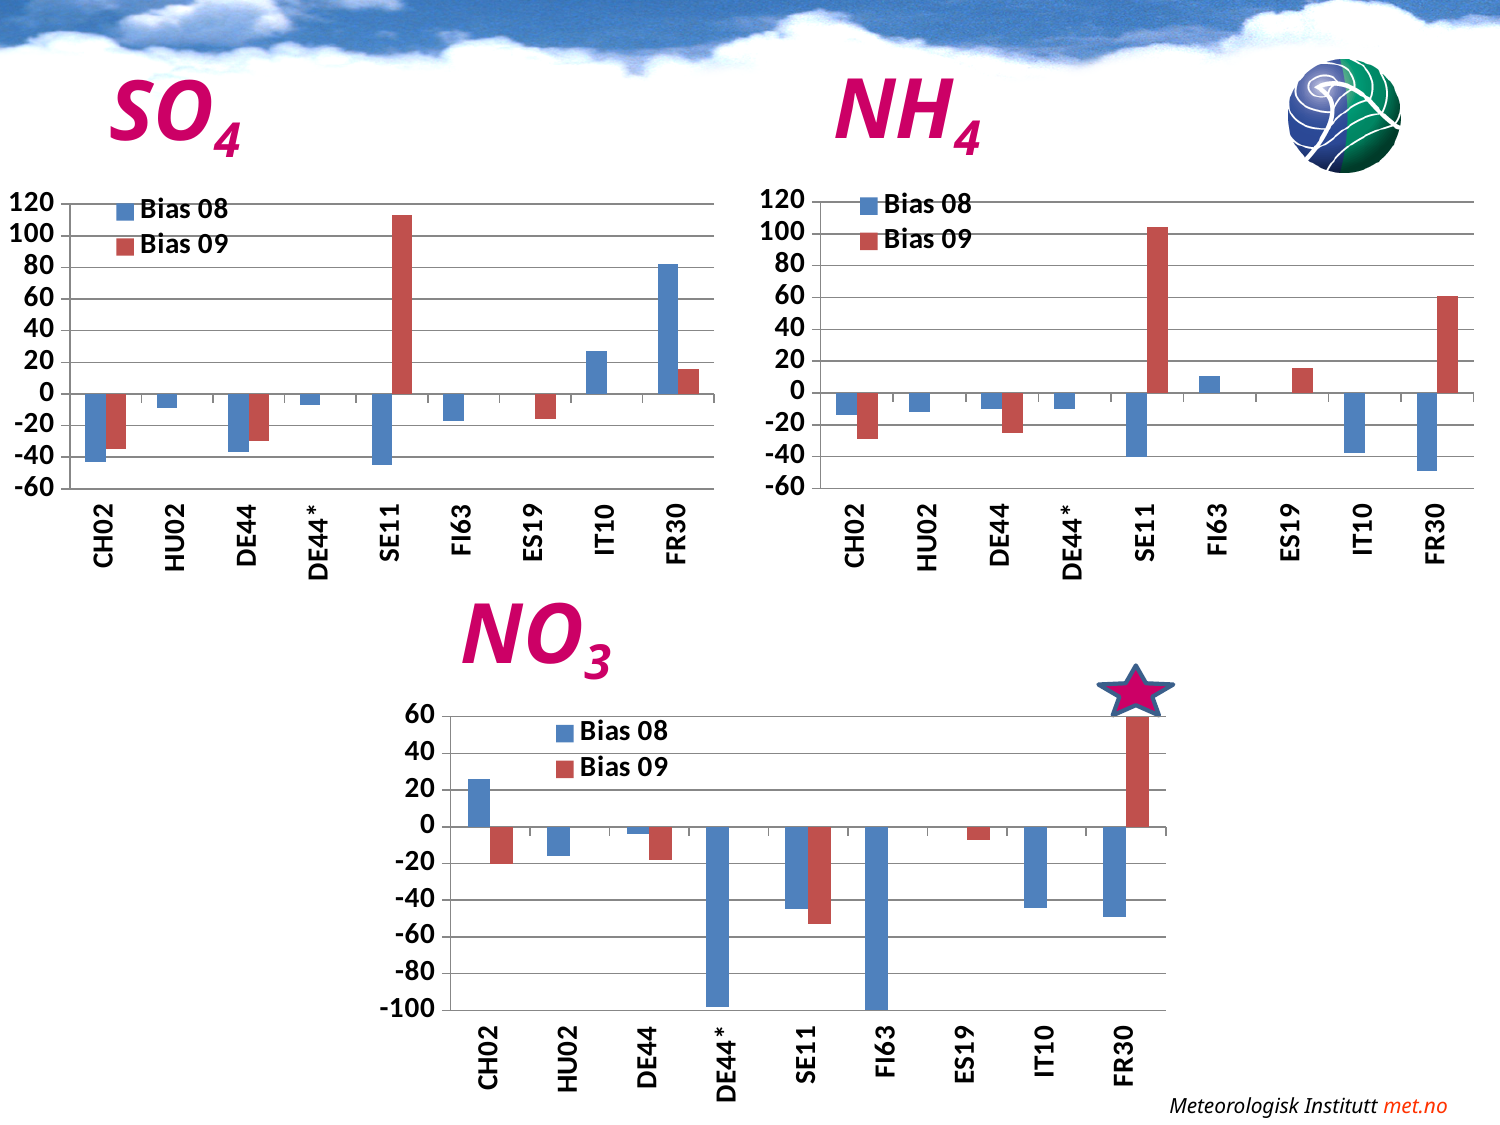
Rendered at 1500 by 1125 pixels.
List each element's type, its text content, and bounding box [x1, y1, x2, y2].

text_box [1096, 663, 1176, 691]
text_box Meteorologisk Institutt met.no [1099, 1084, 1463, 1125]
chart [372, 692, 1201, 1106]
chart [749, 178, 1498, 582]
chart [0, 180, 738, 582]
picture [0, 0, 1500, 196]
text_box NO3 [446, 591, 626, 691]
